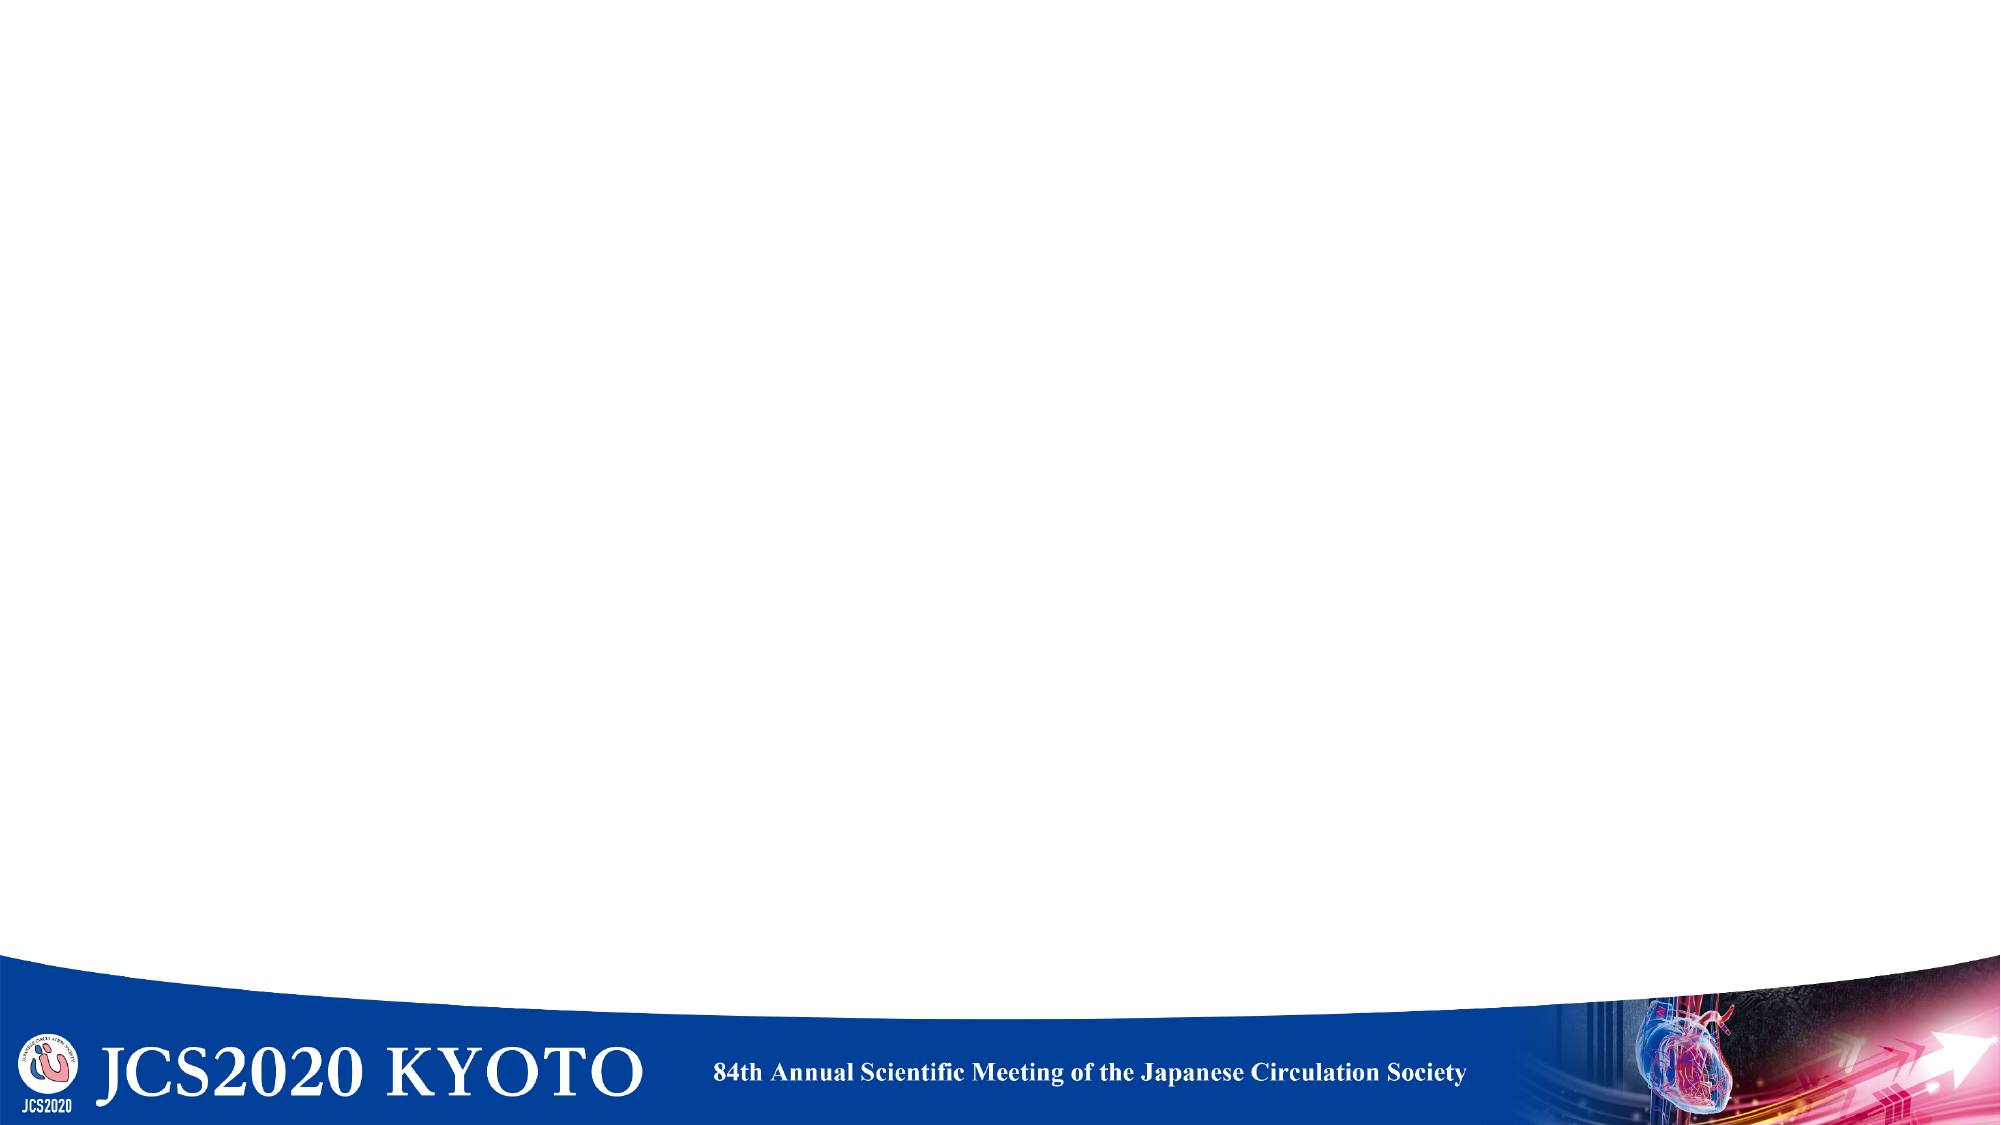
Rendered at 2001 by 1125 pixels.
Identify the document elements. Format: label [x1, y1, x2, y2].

picture [0, 937, 2000, 1125]
